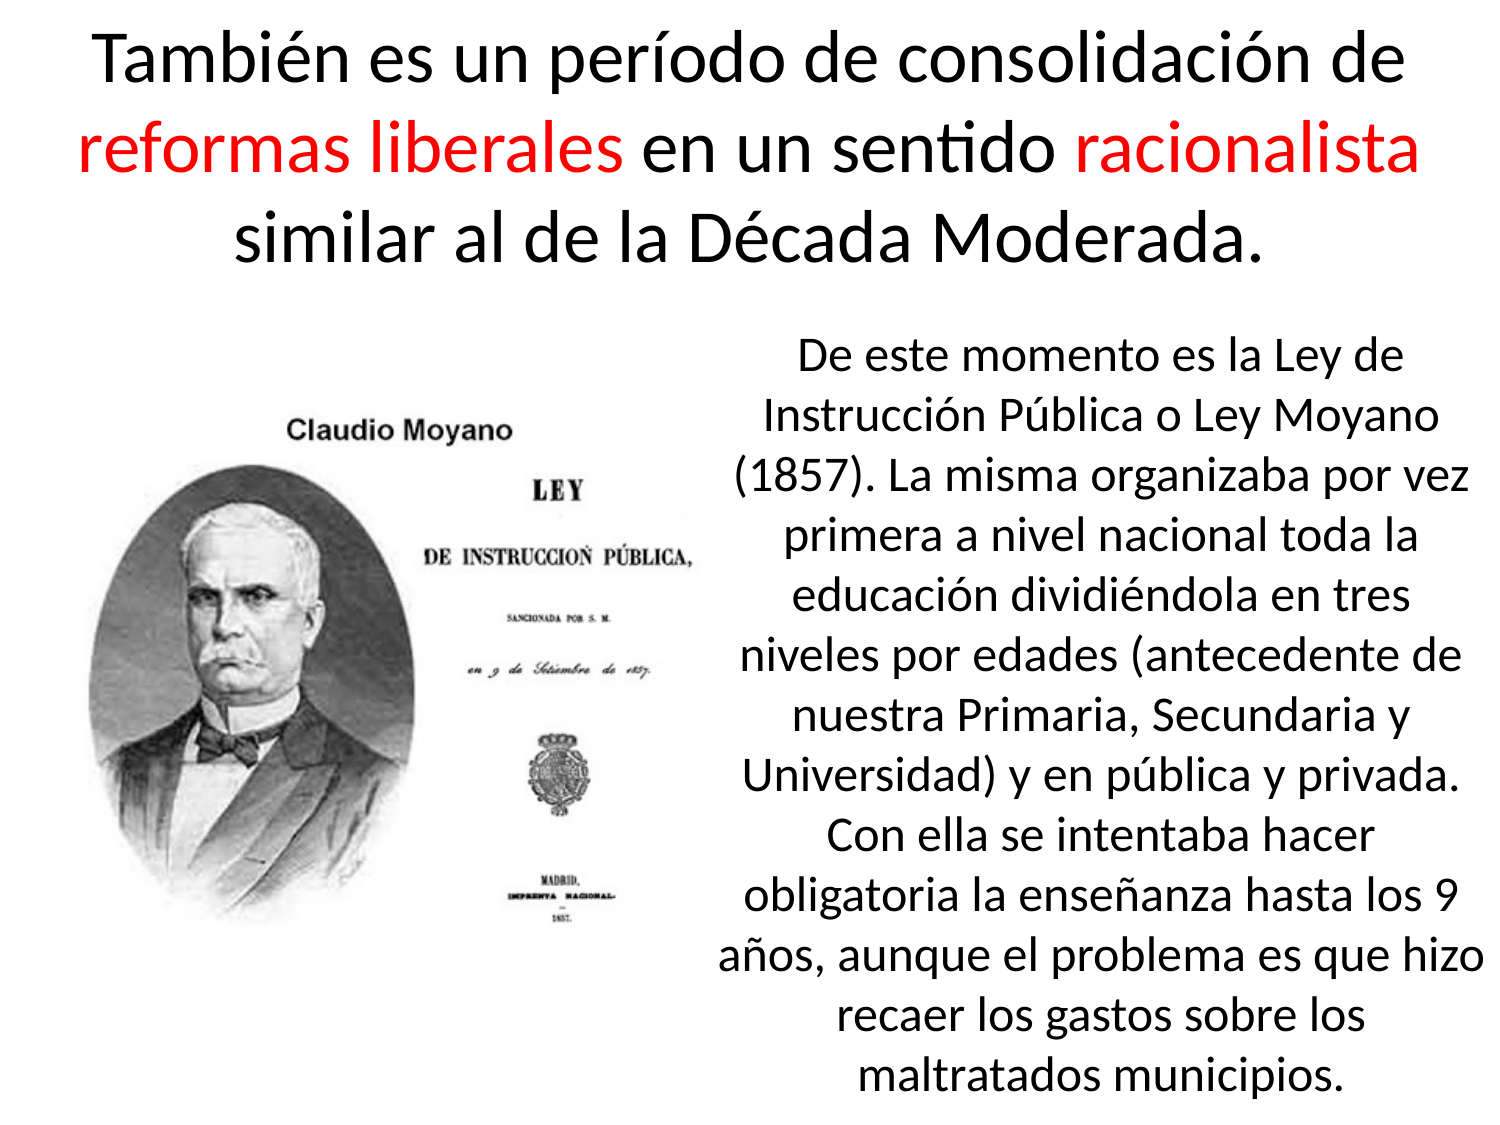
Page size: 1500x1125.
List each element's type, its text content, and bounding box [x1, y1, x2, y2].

text_box De este momento es la Ley de Instrucción Pública o Ley Moyano (1857). La misma organizaba por vez primera a nivel nacional toda la educación dividiéndola en tres niveles por edades (antecedente de nuestra Primaria, Secundaria y Universidad) y en pública y privada. Con ella se intentaba hacer obligatoria la enseñanza hasta los 9 años, aunque el problema es que hizo recaer los gastos sobre los maltratados municipios. [702, 314, 1500, 1110]
text_box También es un período de consolidación de reformas liberales en un sentido racionalista similar al de la Década Moderada. [0, 0, 1500, 285]
picture [0, 373, 801, 937]
